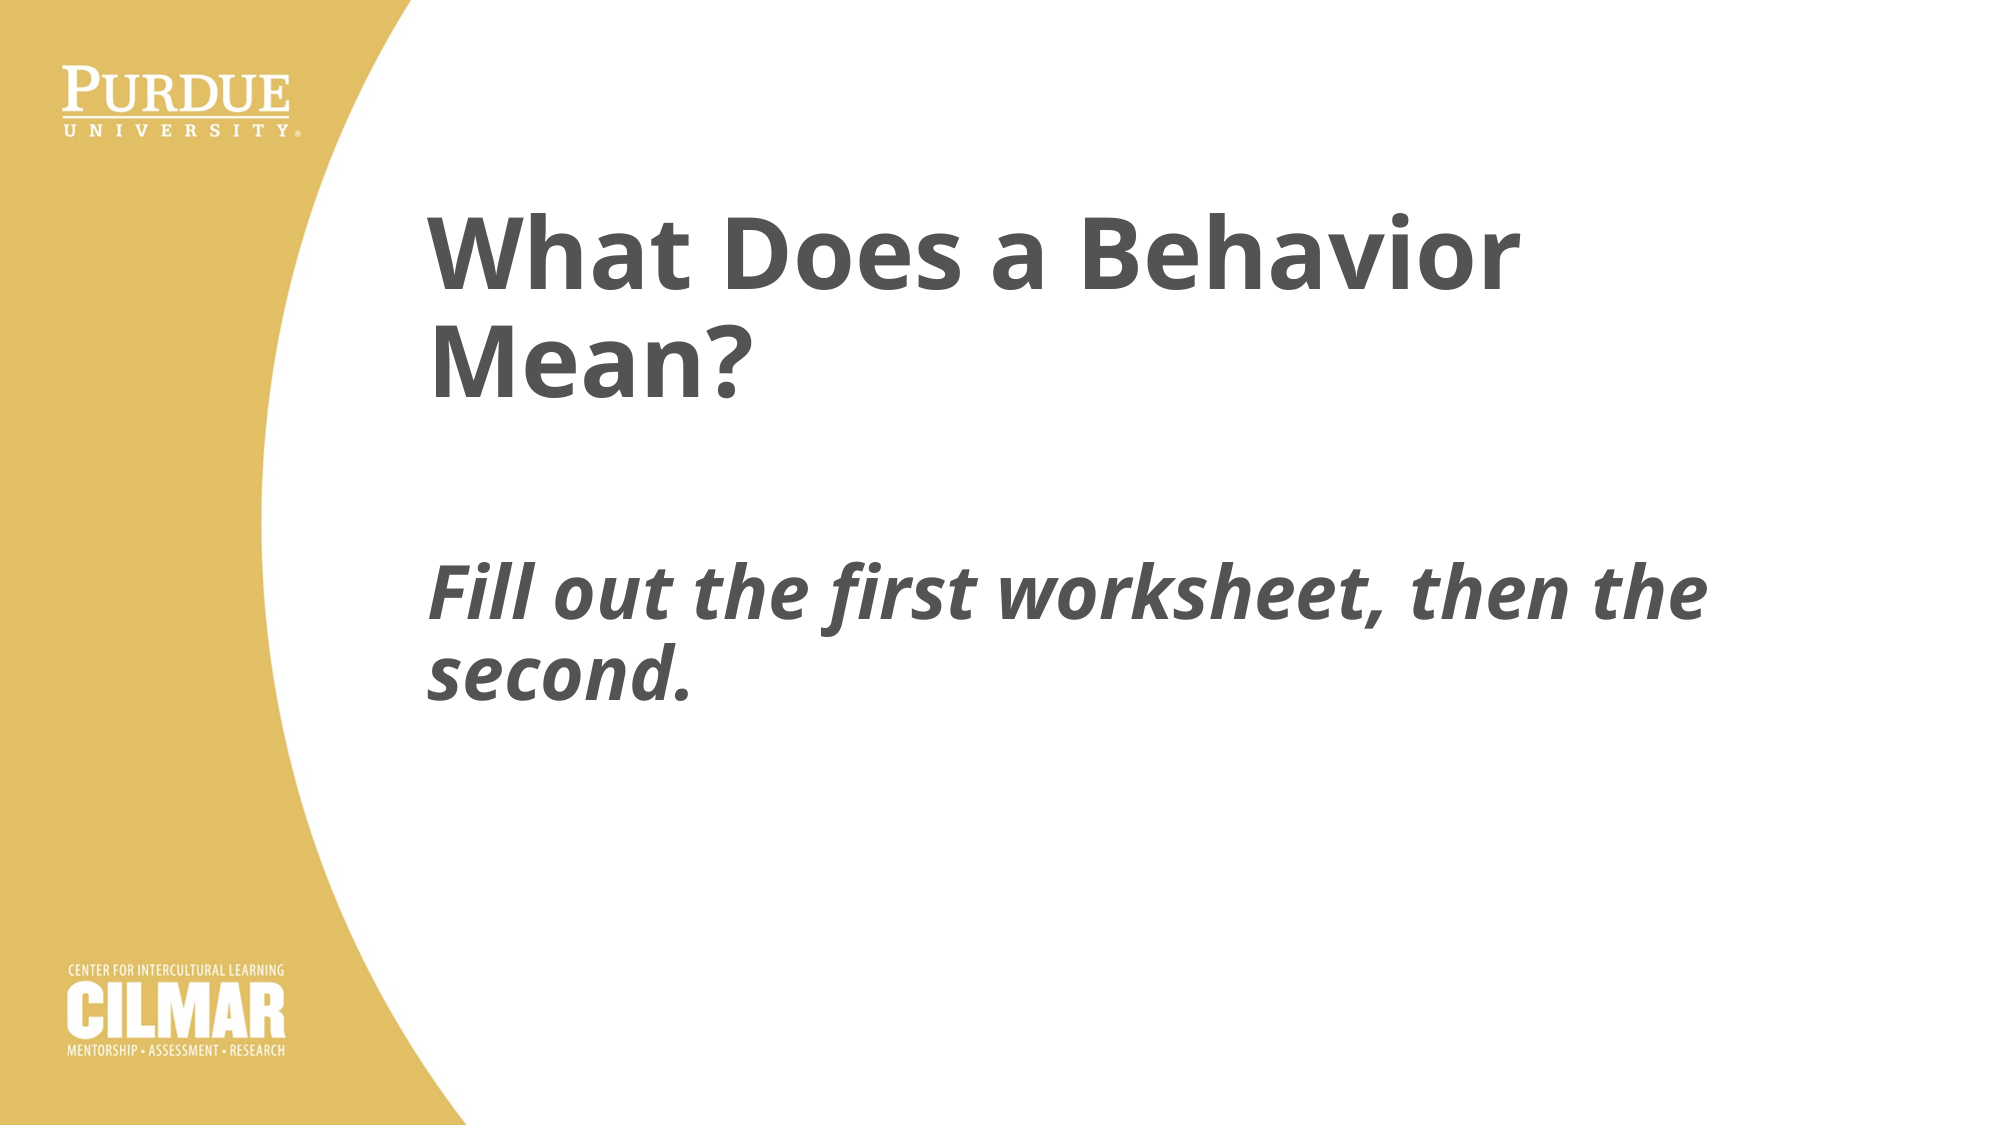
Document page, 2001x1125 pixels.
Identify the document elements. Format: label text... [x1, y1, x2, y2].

list Fill out the first worksheet, then the second. [412, 441, 1863, 833]
title What Does a Behavior Mean? [412, 32, 1863, 441]
picture [0, 0, 2001, 1125]
